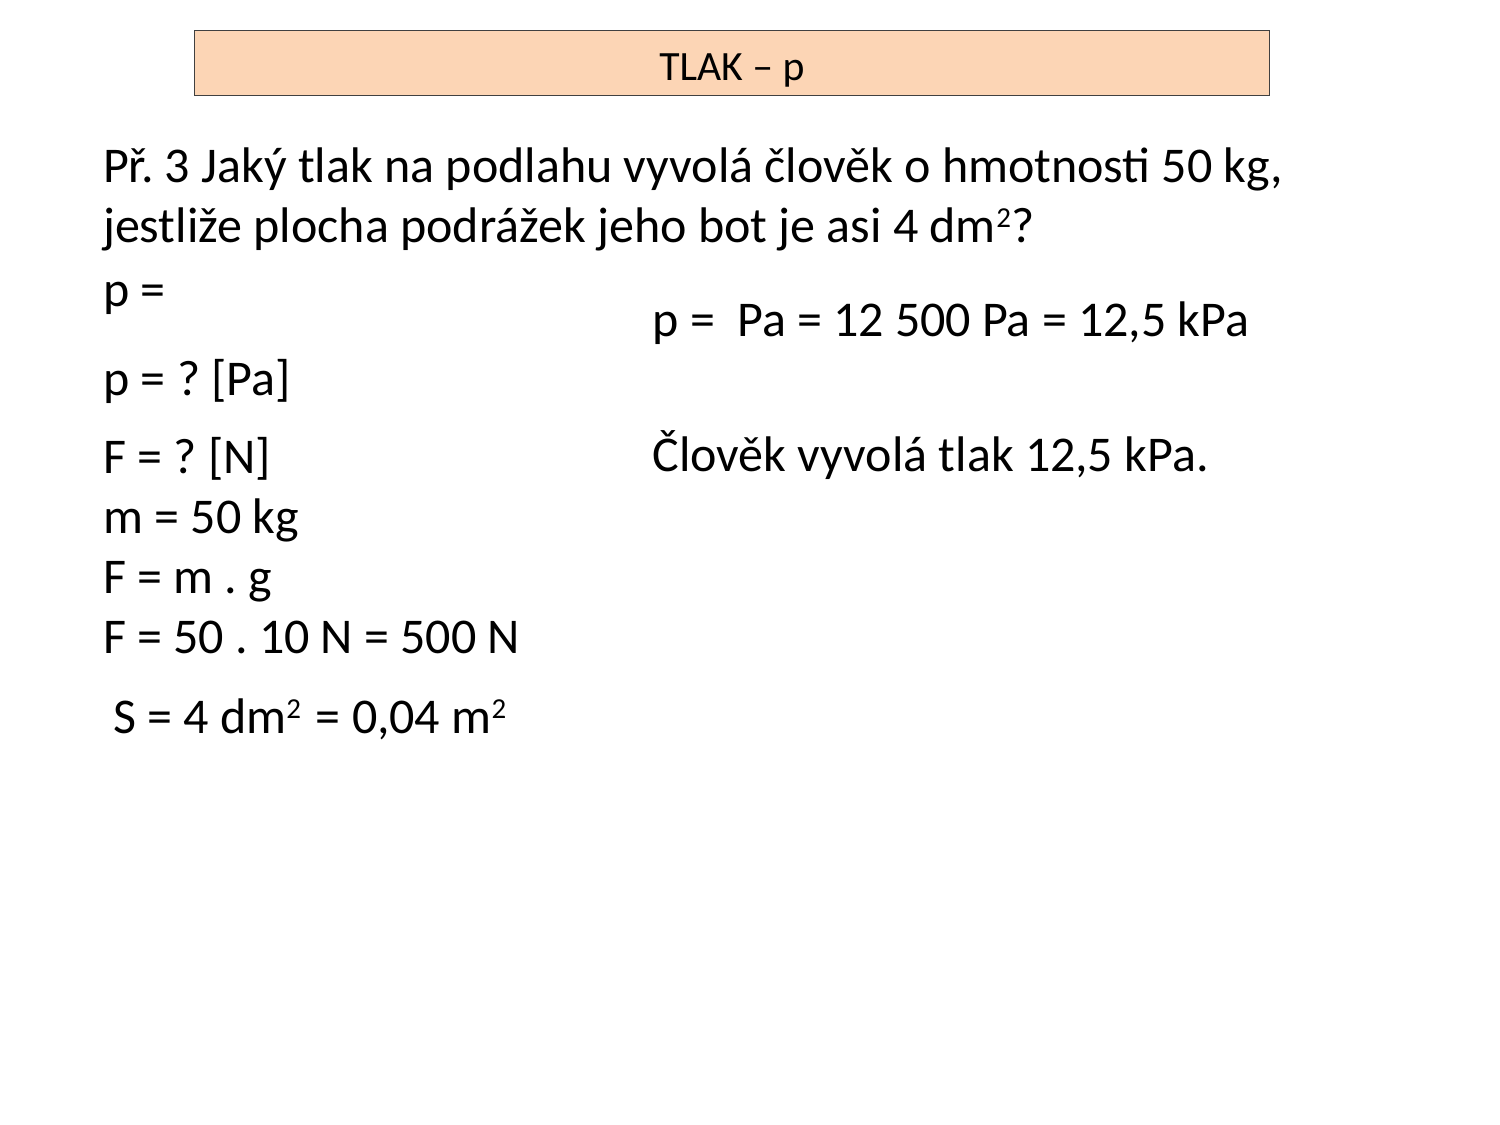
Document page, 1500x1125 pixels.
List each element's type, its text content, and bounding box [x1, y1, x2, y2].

text_box p = ? [Pa] [88, 338, 455, 413]
text_box F = ? [N] m = 50 kg F = m . g F = 50 . 10 N = 500 N [88, 415, 538, 671]
text_box TLAK – p [194, 30, 1270, 96]
text_box = 0,04 m2 [301, 675, 585, 751]
text_box Př. 3 Jaký tlak na podlahu vyvolá člověk o hmotnosti 50 kg, jestliže plocha podrážek jeho bot je asi 4 dm2? [88, 125, 1388, 261]
text_box S = 4 dm2 [98, 675, 301, 751]
text_box Člověk vyvolá tlak 12,5 kPa. [637, 413, 1436, 489]
